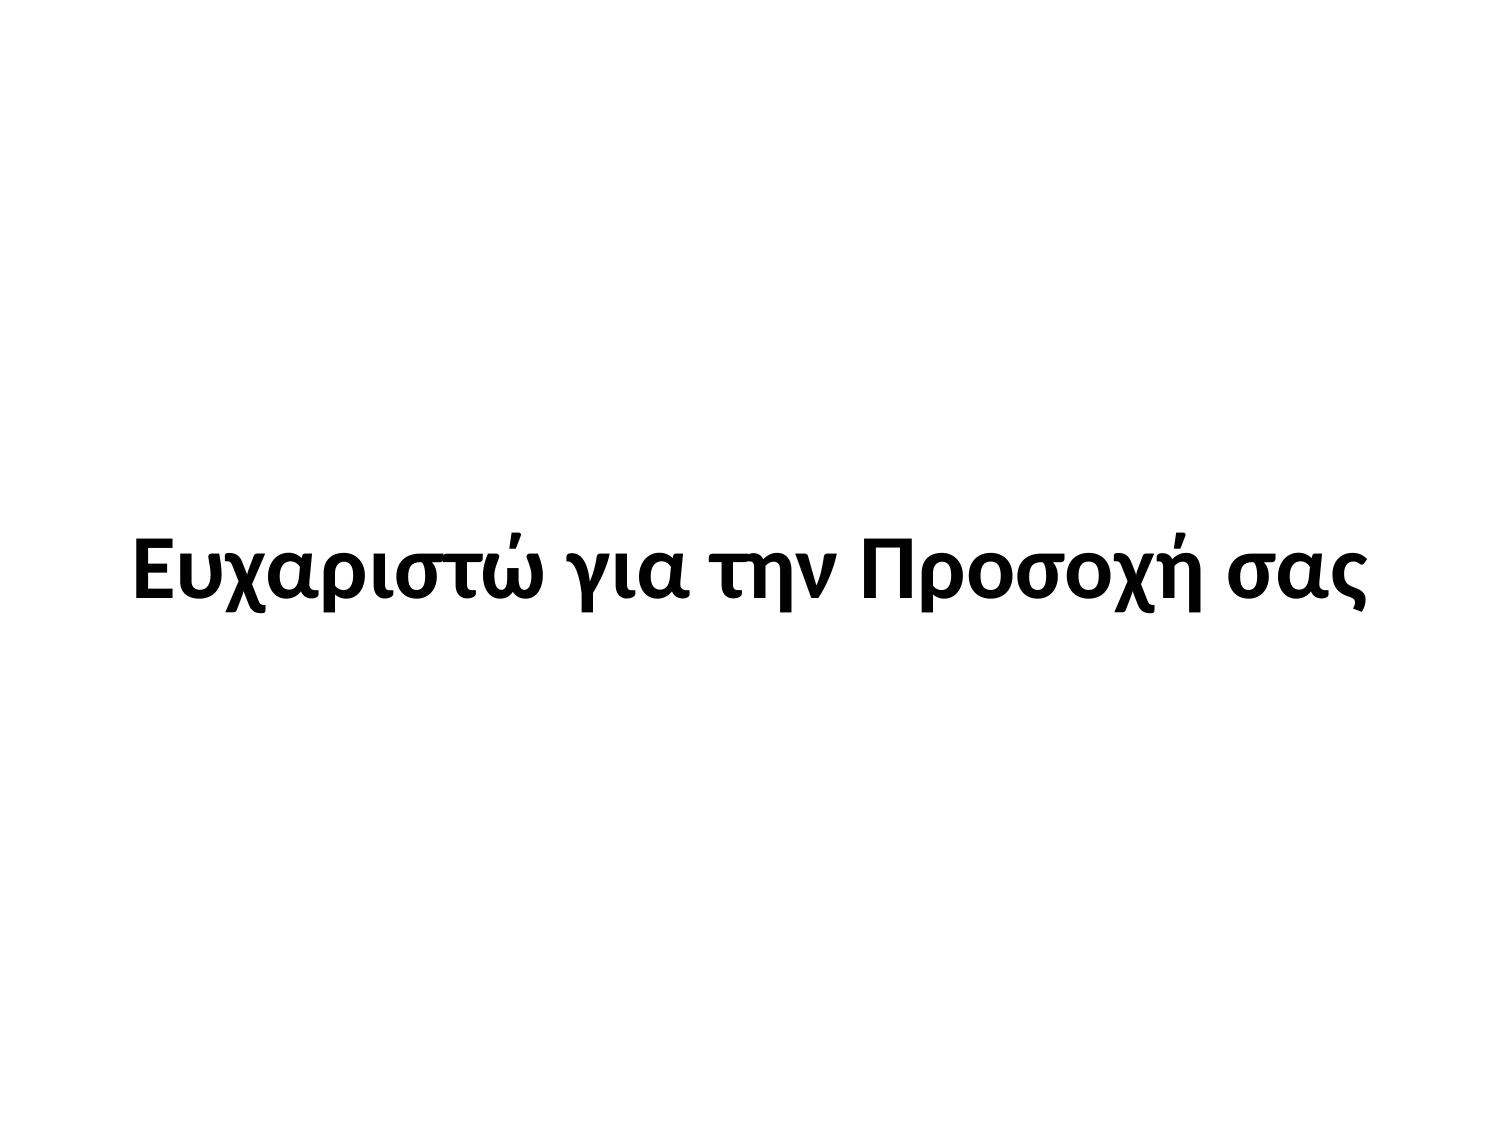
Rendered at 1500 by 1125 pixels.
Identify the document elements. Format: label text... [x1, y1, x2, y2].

text_box Ευχαριστώ για την Προσοχή σας [91, 499, 1409, 624]
